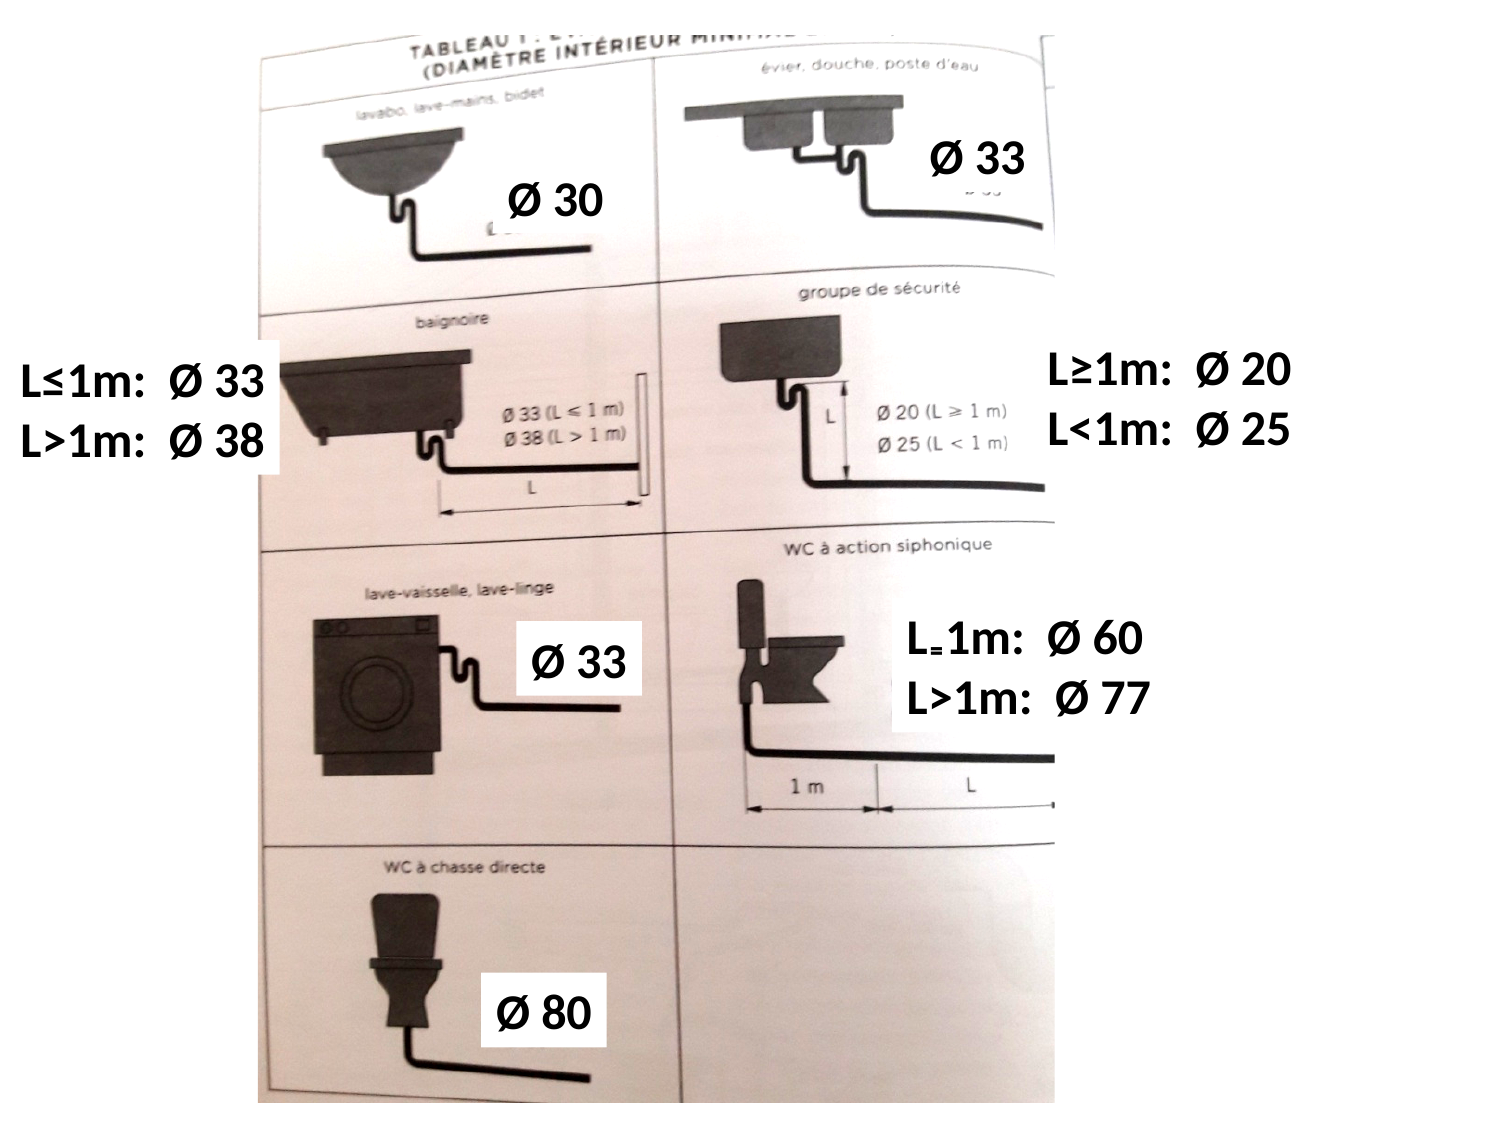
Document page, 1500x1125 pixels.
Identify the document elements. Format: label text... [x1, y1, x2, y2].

picture [257, 34, 1055, 1104]
text_box L₌1m: Ø 60 L>1m: Ø 77 [1058, 597, 1166, 733]
text_box L≤1m: Ø 33 L>1m: Ø 38 [5, 339, 252, 475]
text_box L≥1m: Ø 20 L<1m: Ø 25 [1058, 328, 1307, 463]
